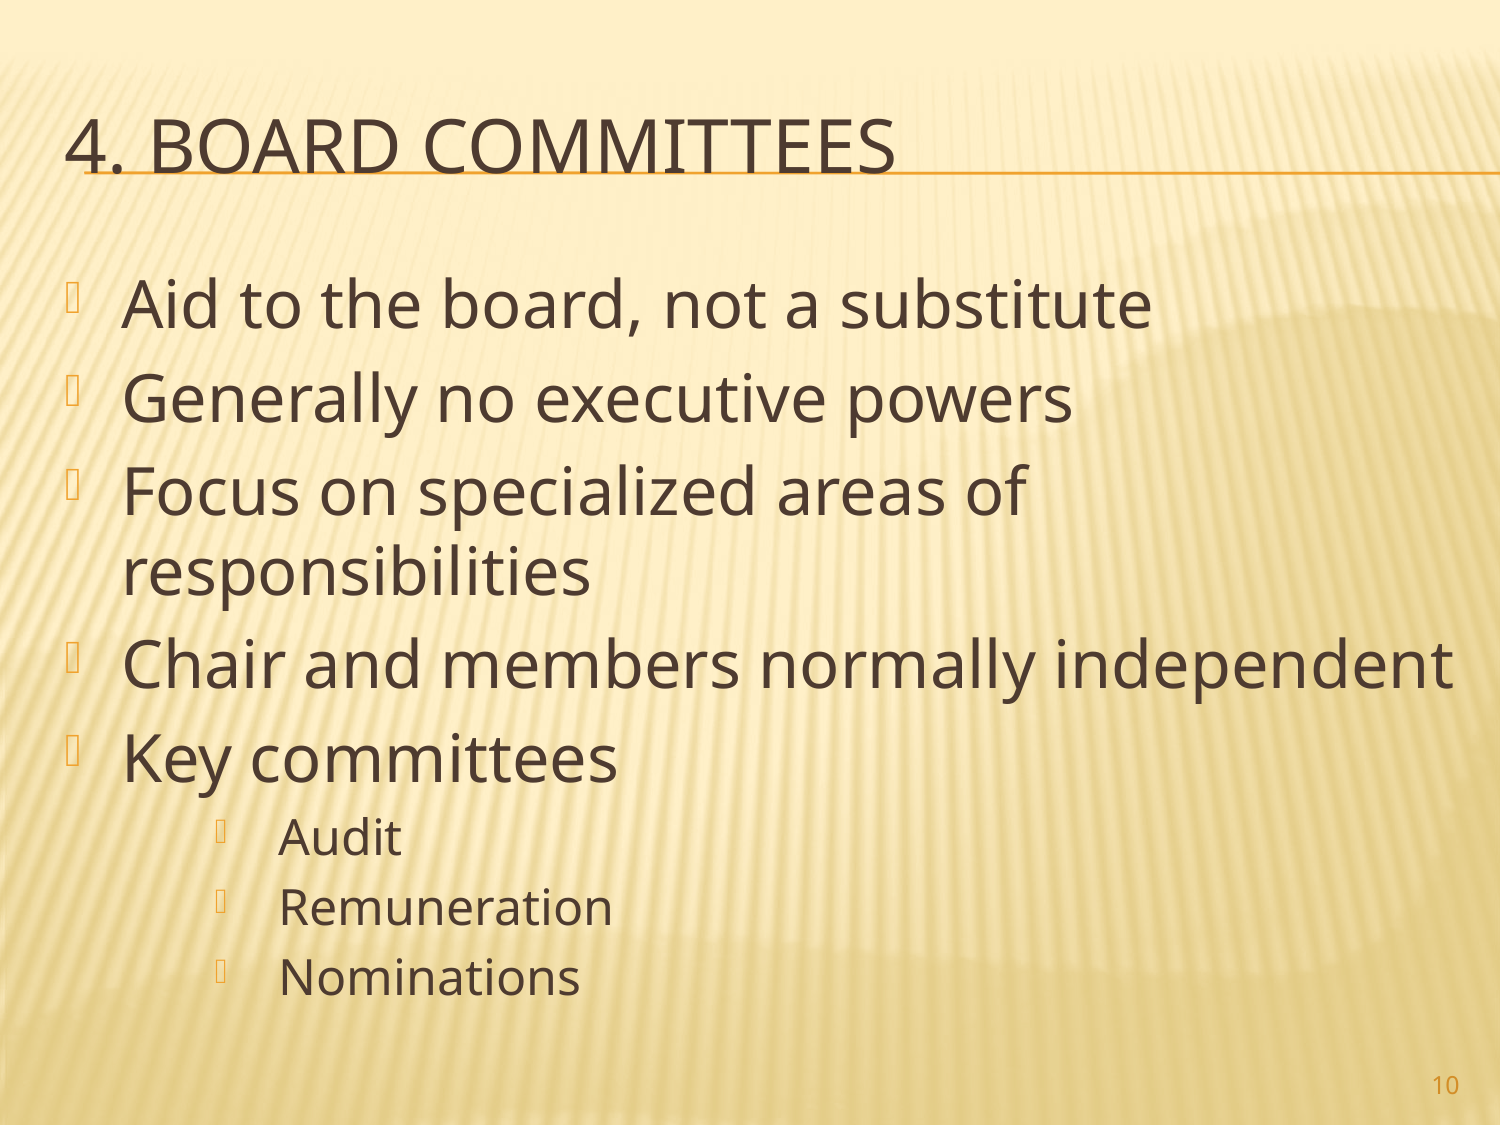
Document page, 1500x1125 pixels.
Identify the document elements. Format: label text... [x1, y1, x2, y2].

slide_number 10 [1350, 1061, 1475, 1103]
list Aid to the board, not a substitute Generally no executive powers Focus on specialized areas of responsibilities Chair and members normally independent Key committees Audit Remuneration Nominations [50, 254, 1475, 998]
title 4. Board Committees [50, 75, 1475, 213]
